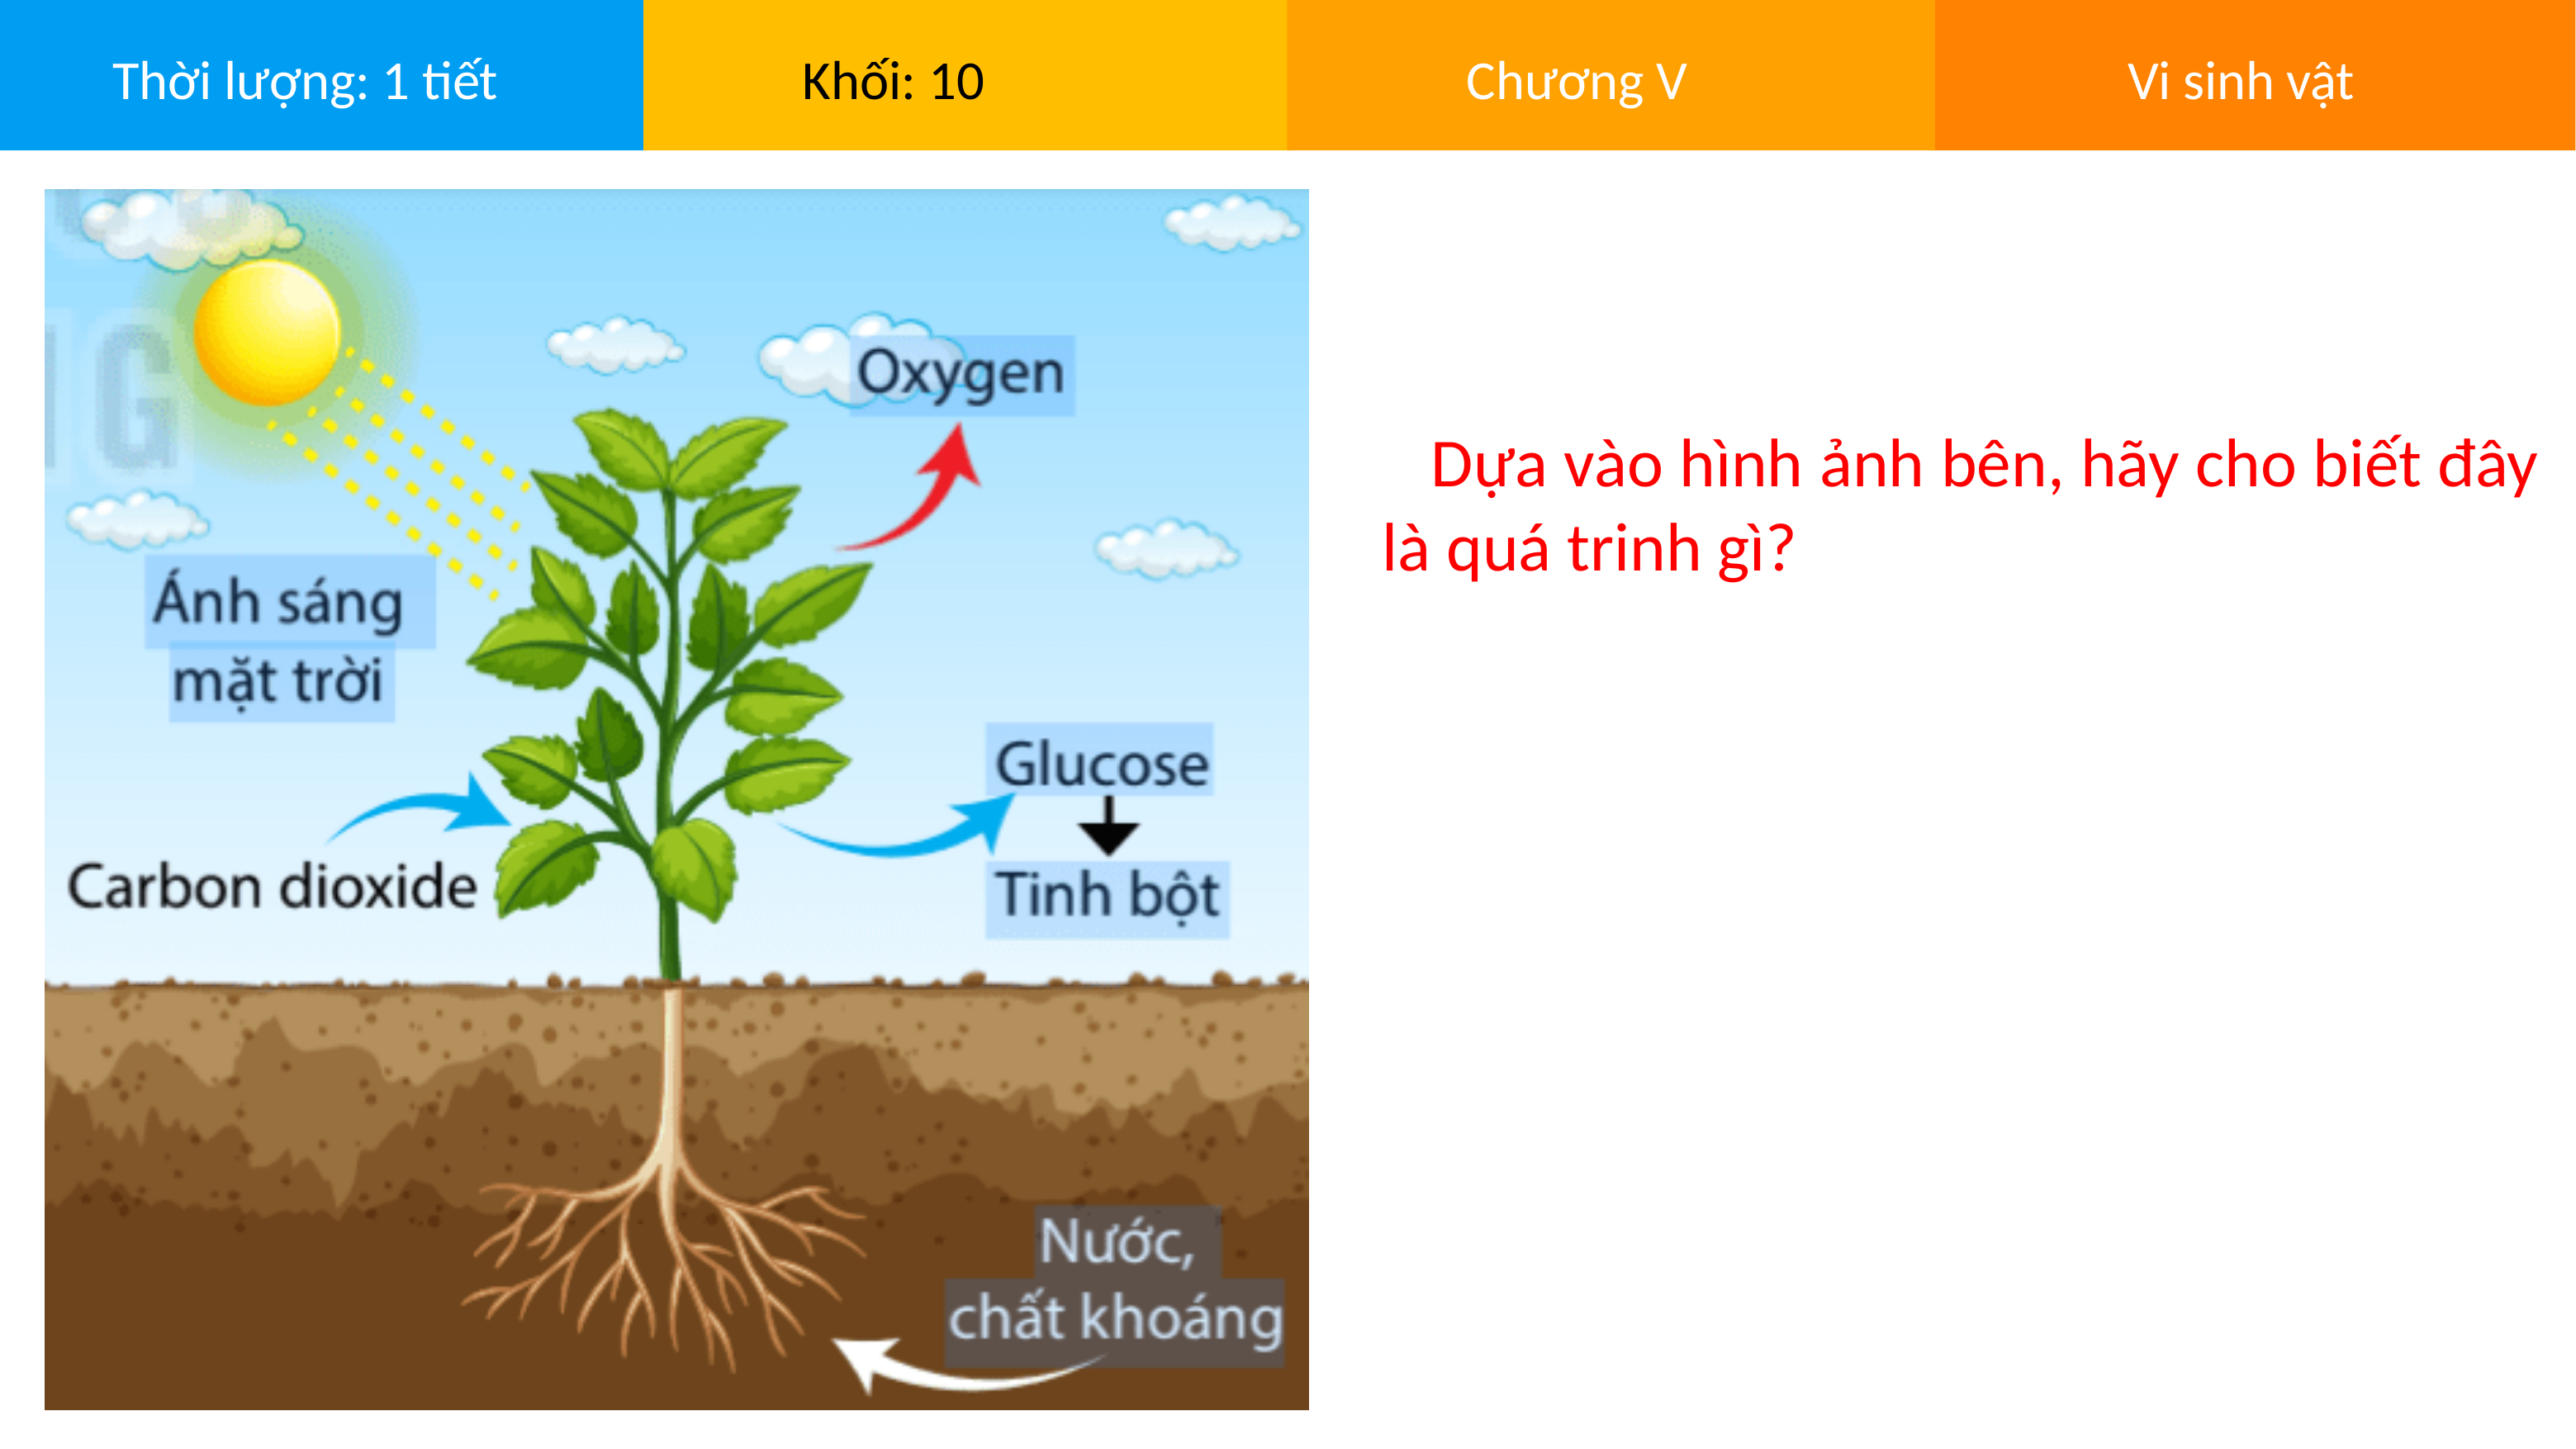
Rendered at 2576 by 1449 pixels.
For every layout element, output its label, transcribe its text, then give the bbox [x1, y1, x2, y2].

picture [45, 189, 1309, 1410]
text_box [0, 0, 2576, 151]
text_box Dựa vào hình ảnh bên, hãy cho biết đây là quá trinh gì? [1380, 414, 2541, 585]
